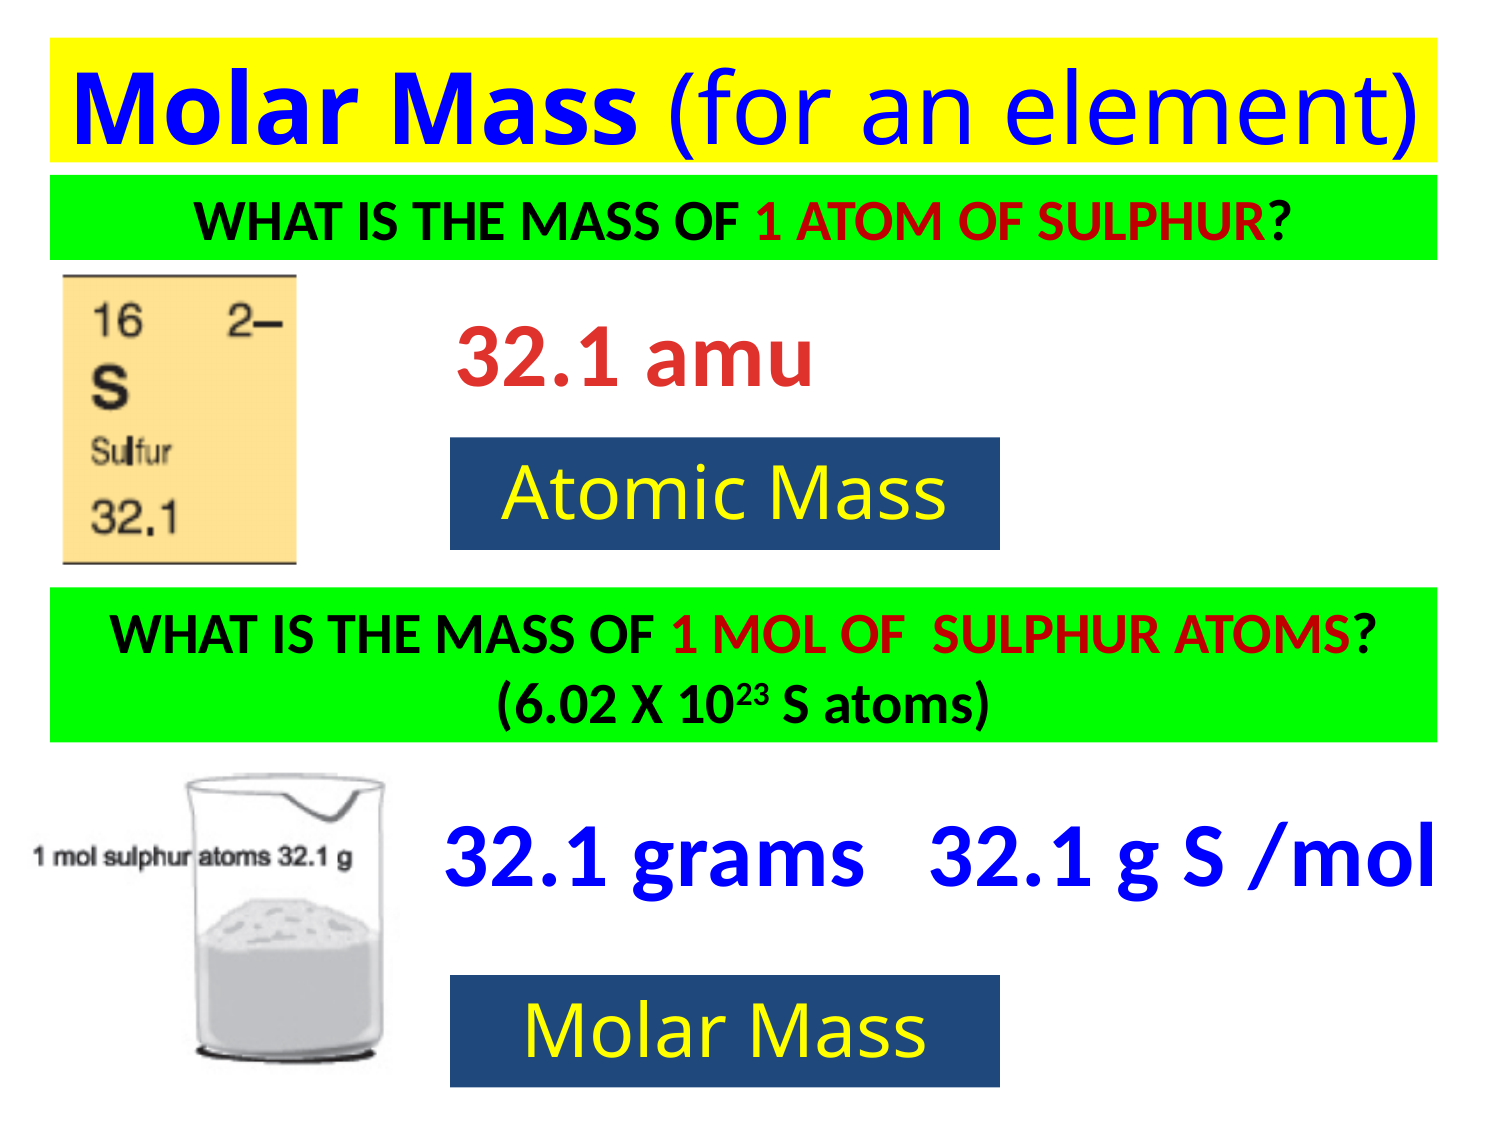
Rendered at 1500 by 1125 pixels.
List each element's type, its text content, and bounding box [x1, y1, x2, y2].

text_box Atomic Mass [450, 437, 1000, 550]
picture [0, 749, 401, 1088]
text_box Molar Mass [450, 975, 1000, 1088]
text_box What is the mass of 1 atom of sulphur? [50, 174, 1438, 260]
text_box 32.1 g S /mol [911, 787, 1454, 913]
text_box What is the mass of 1 mol of sulphur atoms? (6.02 x 1023 S atoms) [50, 587, 1438, 743]
text_box Molar Mass (for an element) [50, 37, 1438, 163]
text_box 32.1 amu [439, 287, 831, 413]
text_box 32.1 grams [427, 787, 883, 913]
picture [34, 276, 325, 564]
